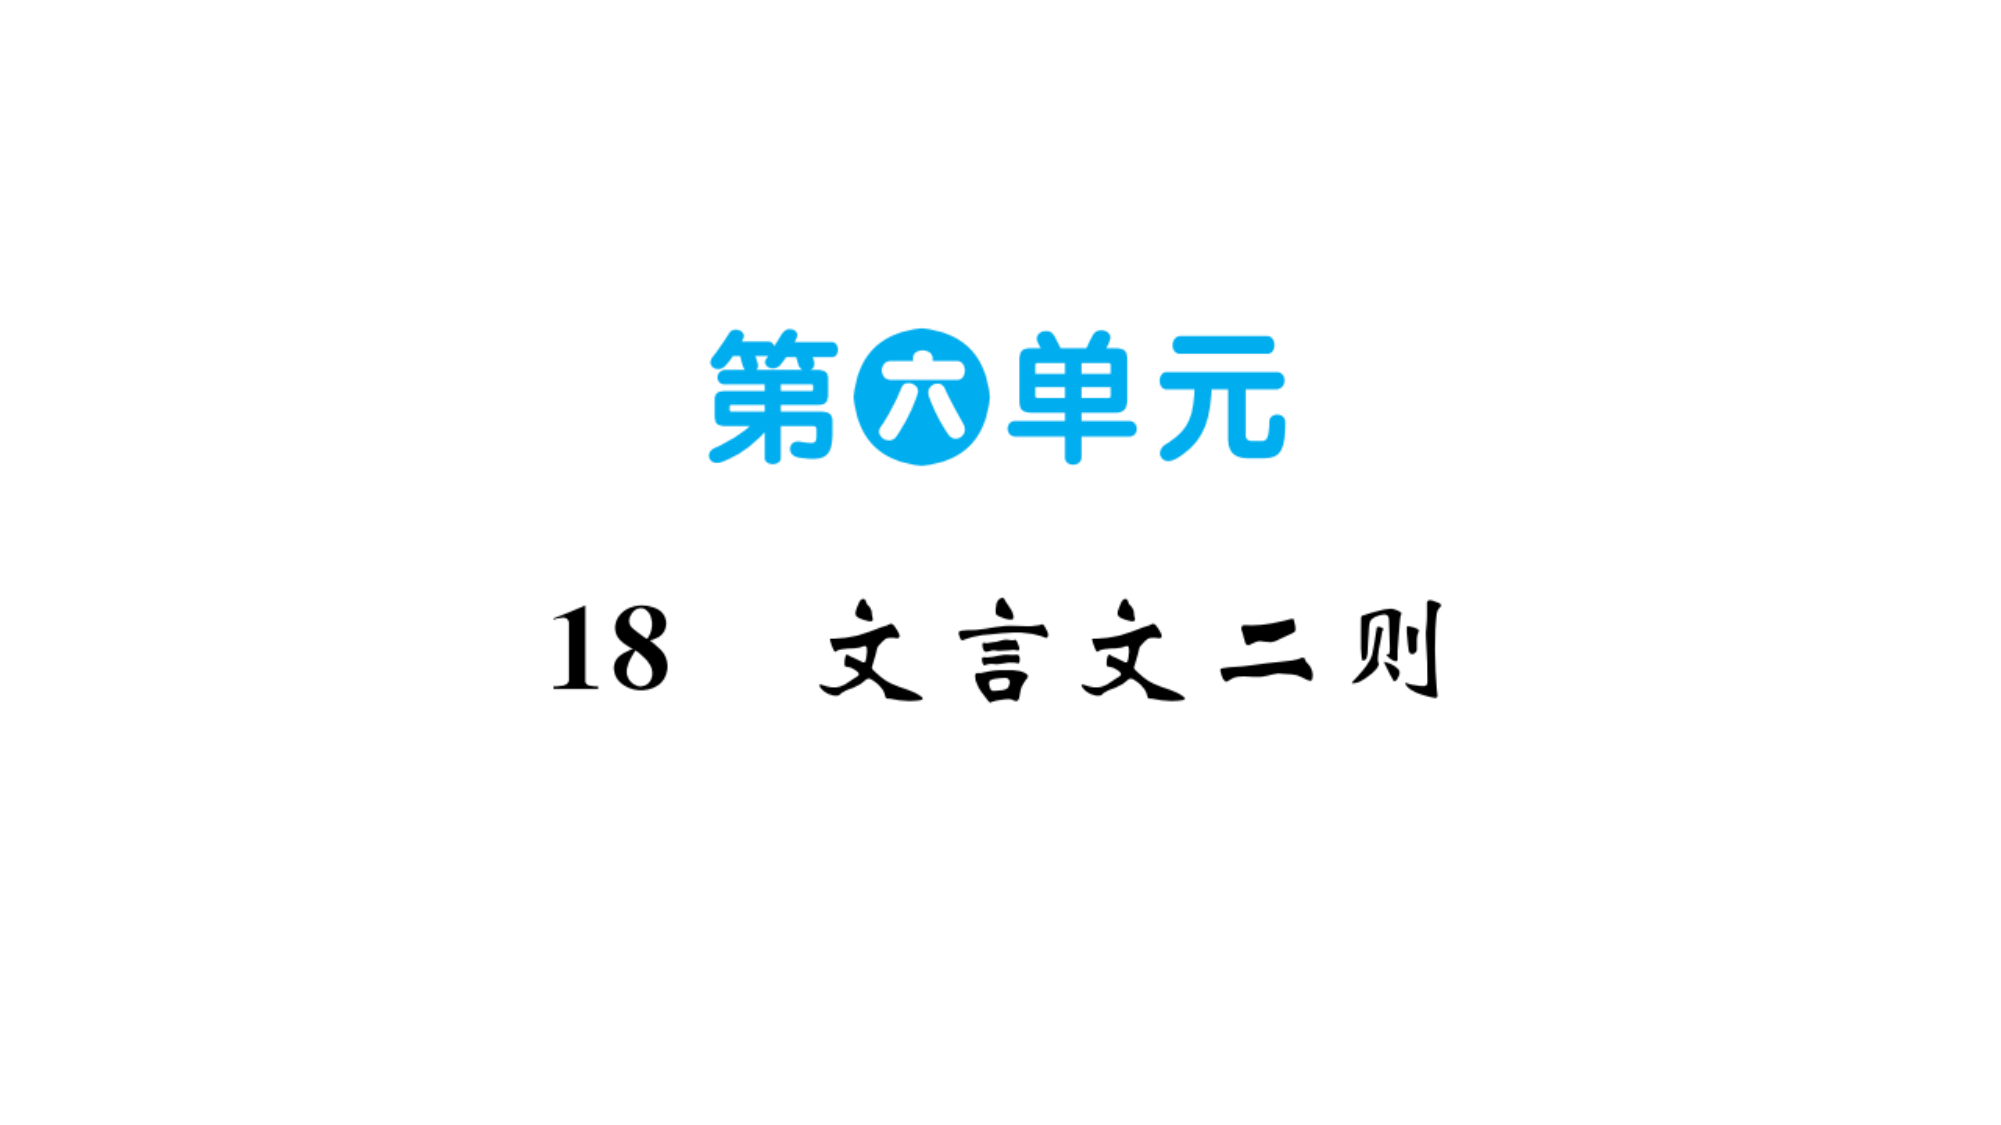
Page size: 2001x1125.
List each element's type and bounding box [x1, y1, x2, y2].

picture [524, 570, 1476, 720]
picture [671, 313, 1329, 482]
